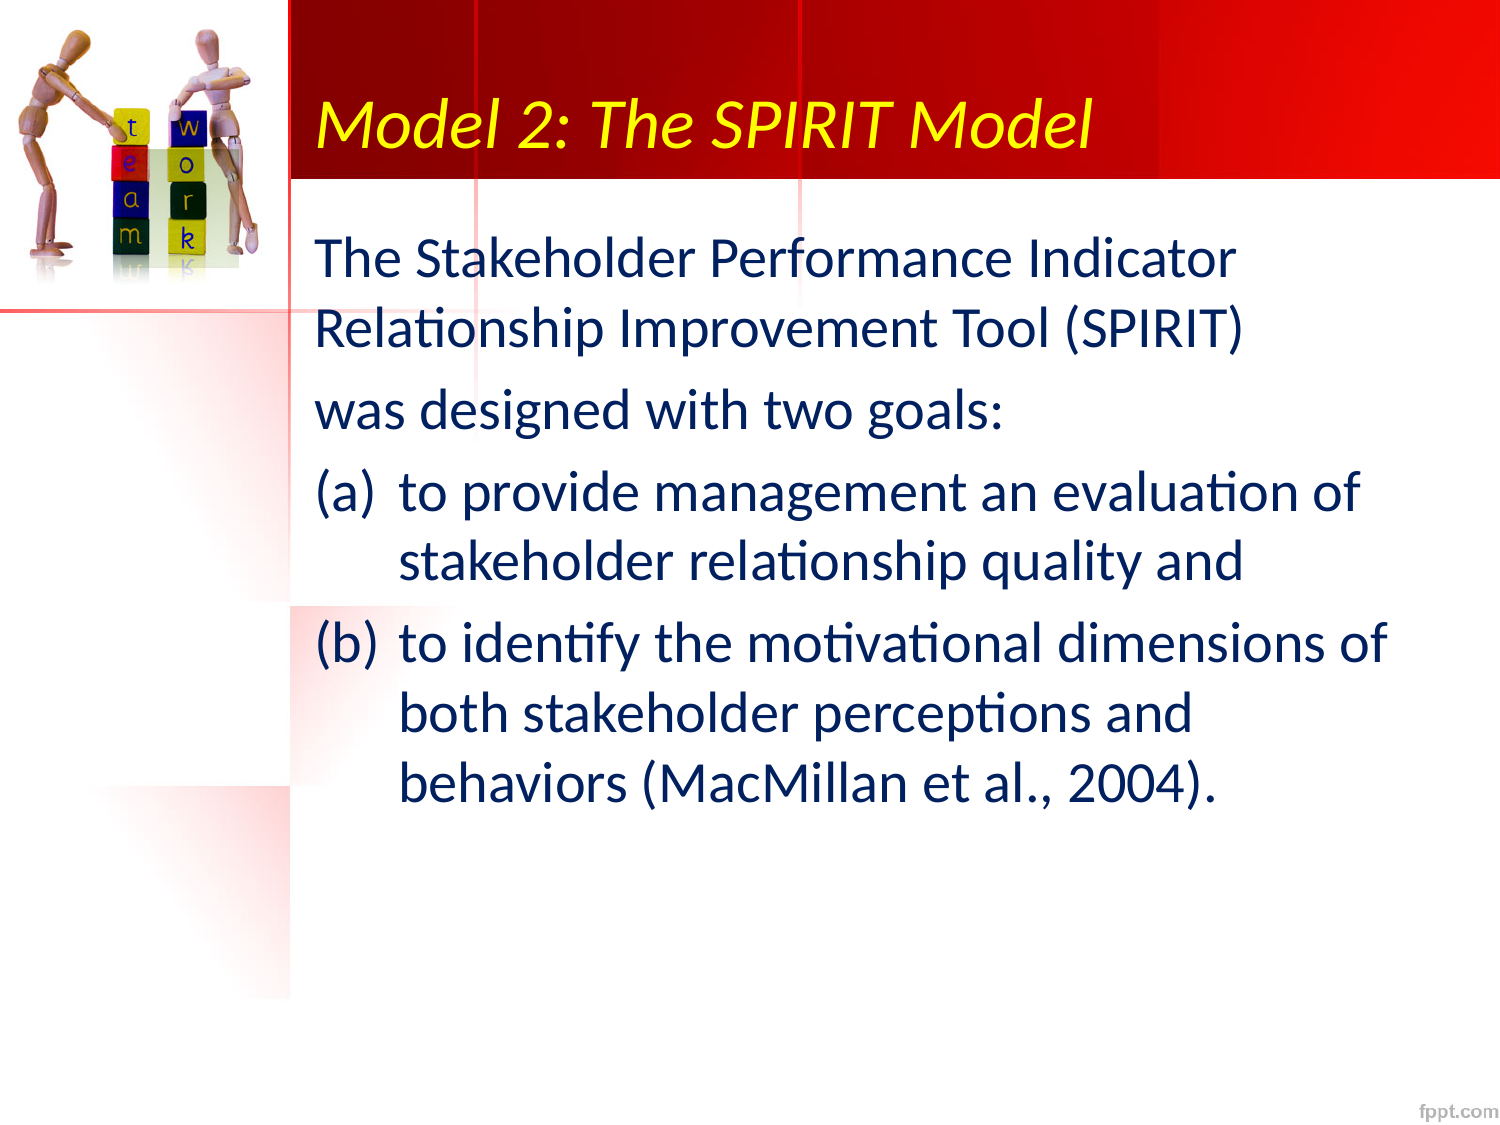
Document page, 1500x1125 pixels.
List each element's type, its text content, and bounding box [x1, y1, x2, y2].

title Model 2: The SPIRIT Model [299, 86, 1500, 174]
list The Stakeholder Performance Indicator Relationship Improvement Tool (SPIRIT) was designed with two goals: to provide management an evaluation of stakeholder relationship quality and to identify the motivational dimensions of both stakeholder perceptions and behaviors (MacMillan et al., 2004). [299, 211, 1427, 1064]
picture [0, 0, 1500, 1125]
